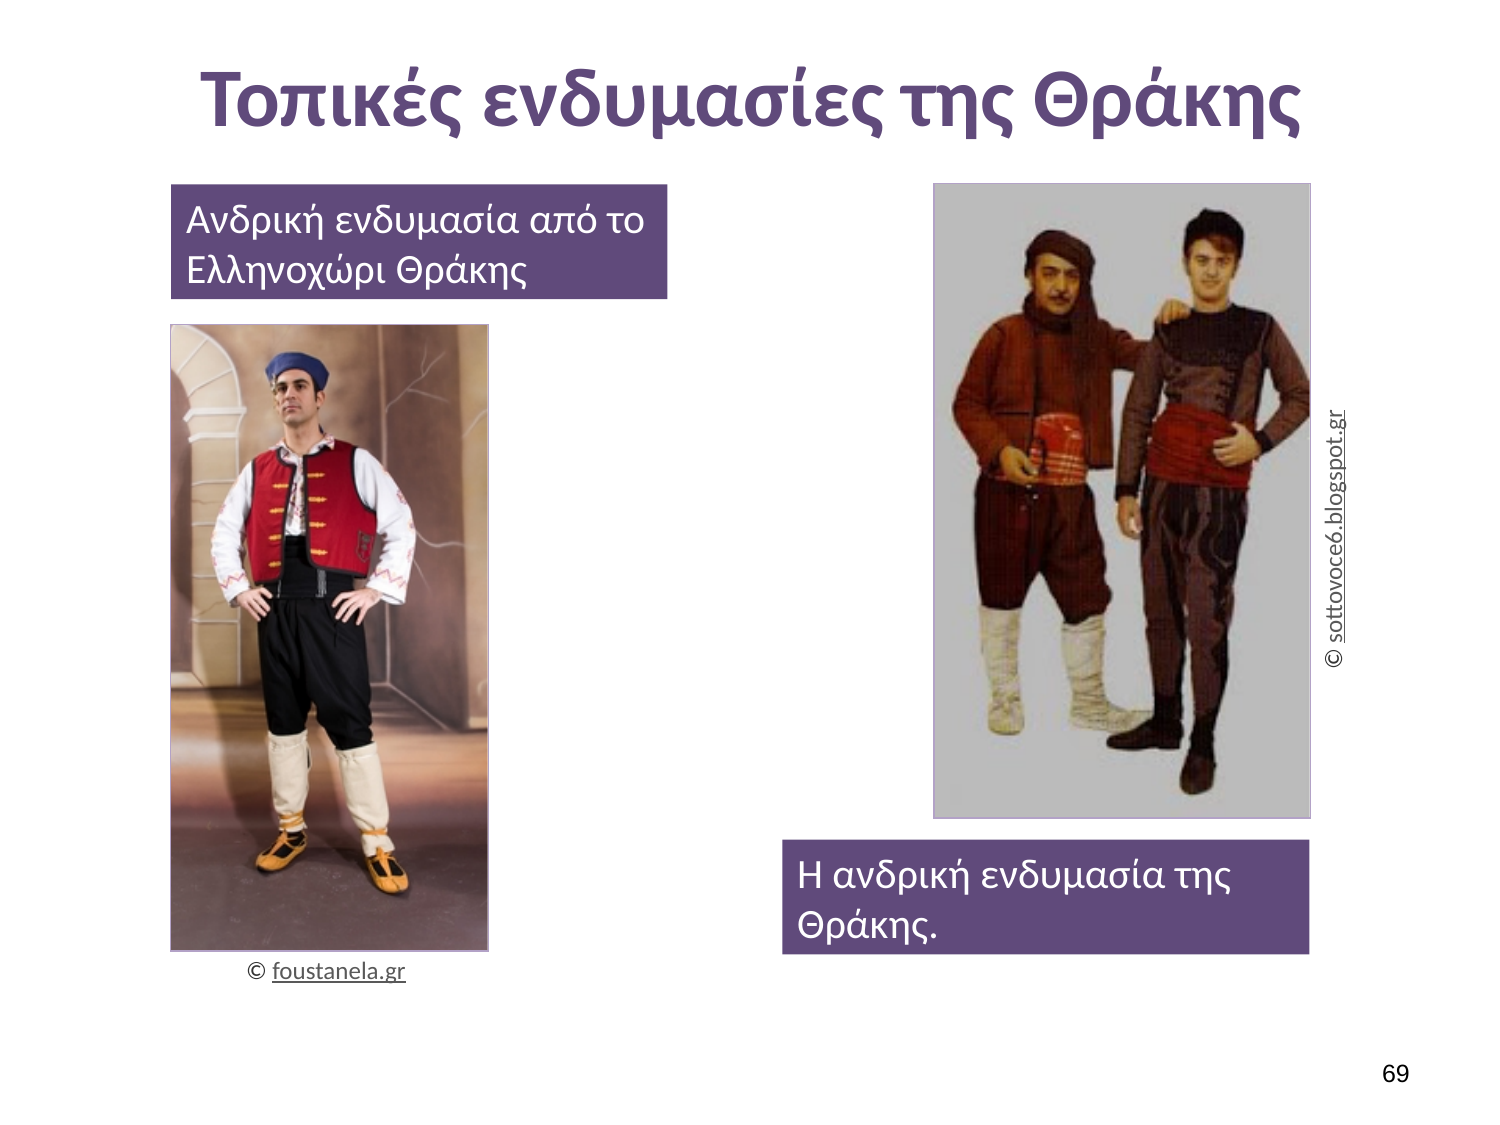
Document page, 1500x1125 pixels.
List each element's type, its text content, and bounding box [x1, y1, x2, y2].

title Τοπικές ενδυμασίες της Θράκης [76, 19, 1427, 169]
picture [934, 184, 1310, 818]
text_box © sottovoce6.blogspot.gr [1313, 385, 1355, 685]
text_box Η ανδρική ενδυμασία της Θράκης. [782, 839, 1310, 955]
text_box Ανδρική ενδυμασία από το Ελληνοχώρι Θράκης [171, 184, 668, 300]
picture [170, 324, 488, 951]
slide_number 68 [1074, 1042, 1425, 1103]
text_box © foustanela.gr [231, 959, 428, 992]
